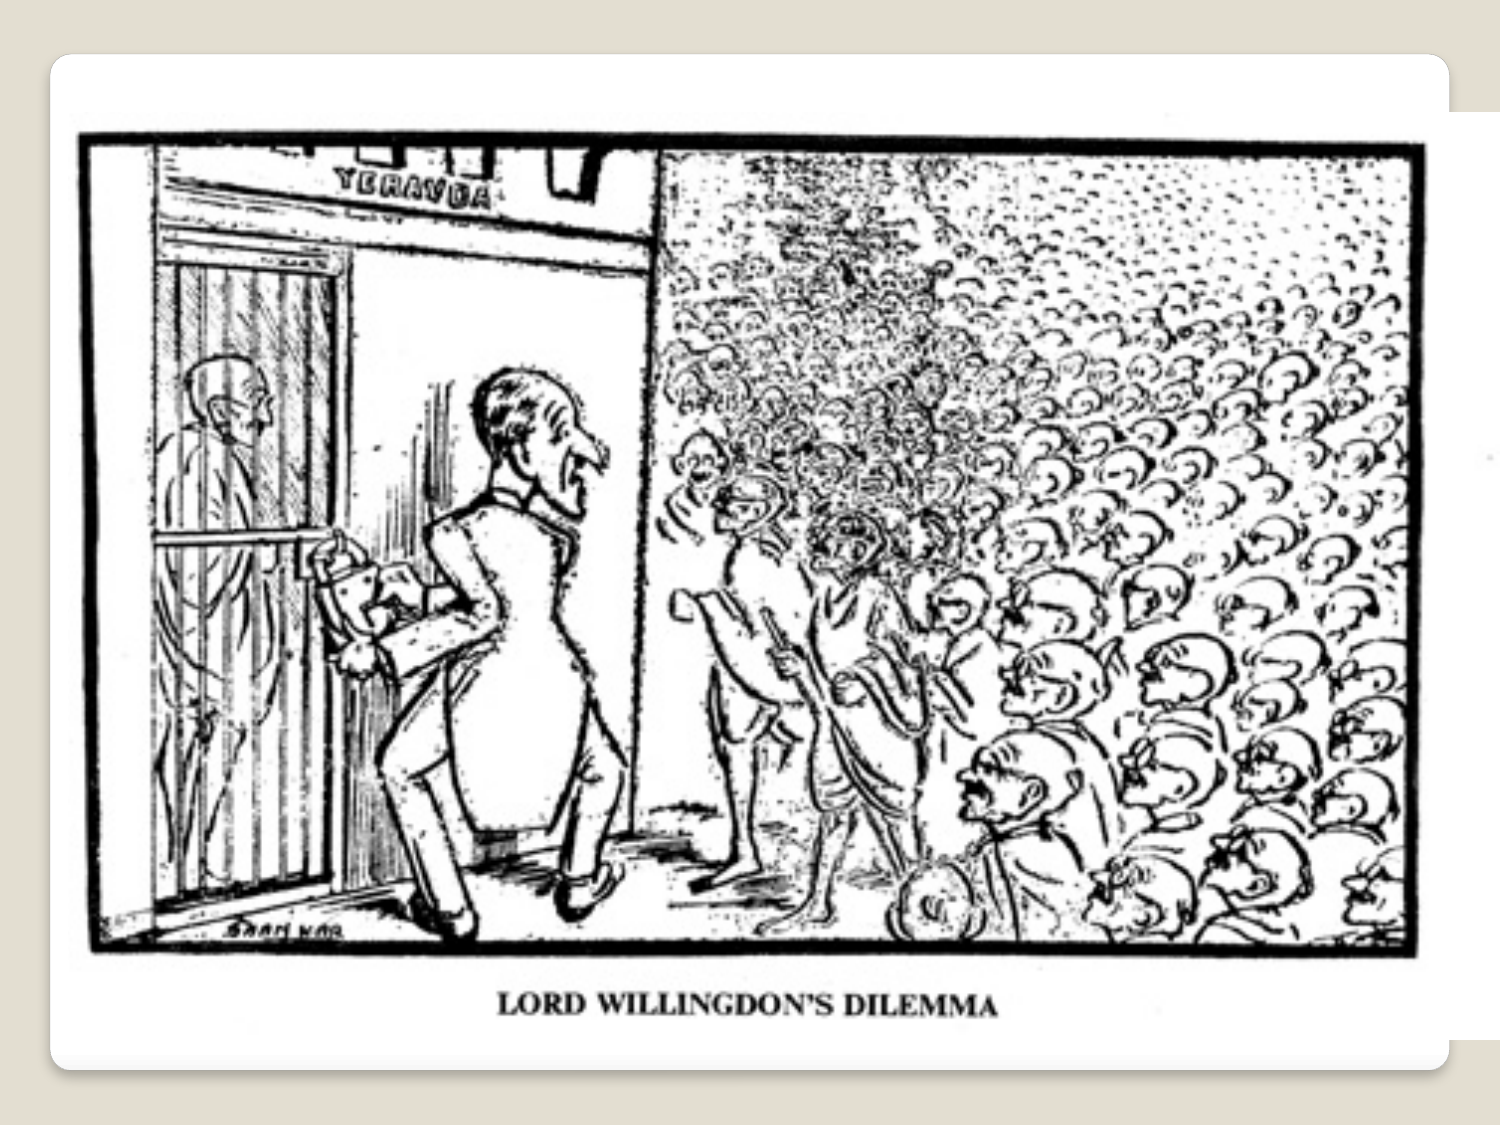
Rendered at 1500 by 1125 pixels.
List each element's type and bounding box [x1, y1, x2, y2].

picture [68, 112, 1500, 1041]
